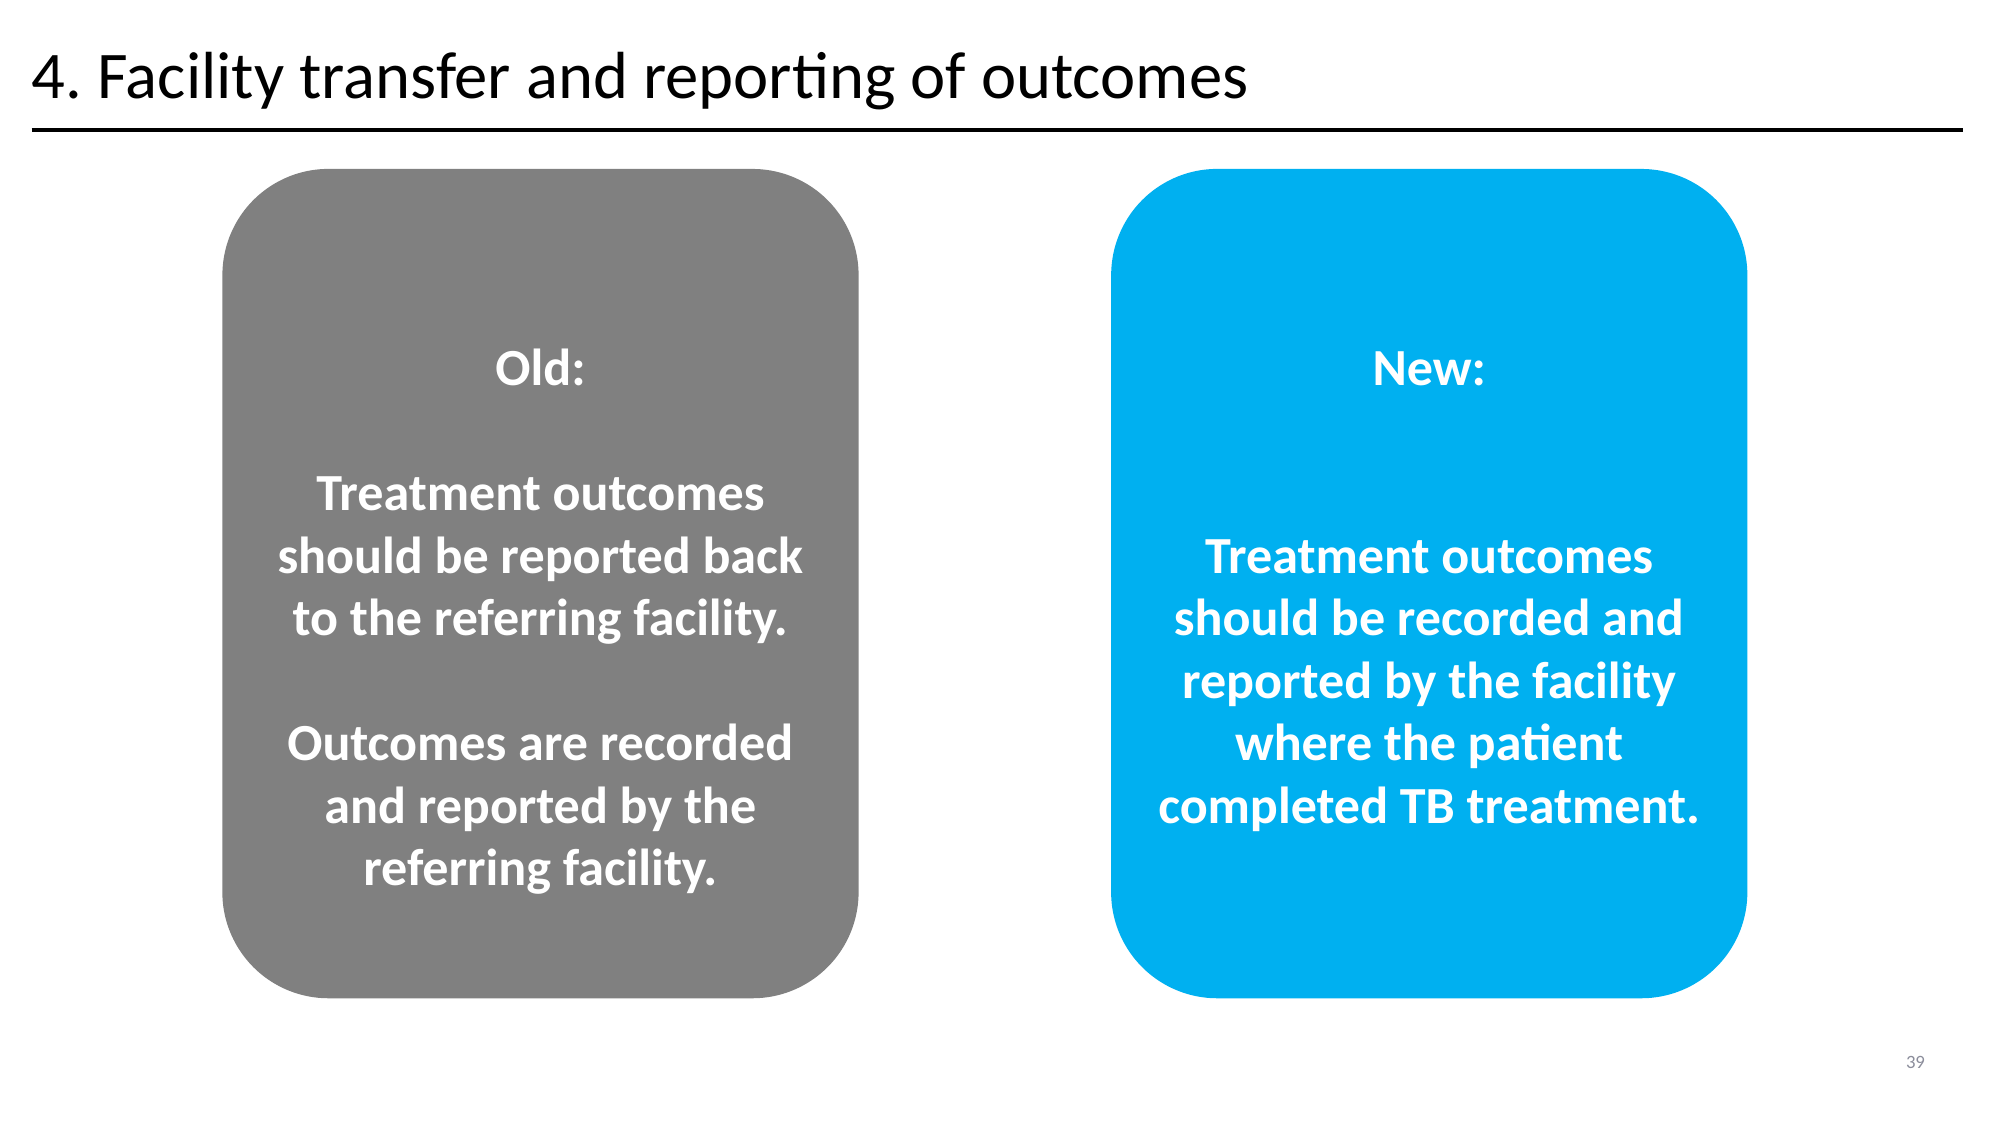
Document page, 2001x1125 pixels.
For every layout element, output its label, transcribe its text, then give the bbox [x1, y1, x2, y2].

text_box New: Treatment outcomes should be recorded and reported by the facility where the patient completed TB treatment. [1110, 167, 1749, 1000]
slide_number 39 [1862, 1049, 1925, 1103]
text_box Old: Treatment outcomes should be reported back to the referring facility. Outcomes are recorded and reported by the referring facility. [221, 167, 860, 1000]
title 4. Facility transfer and reporting of outcomes [31, 13, 1980, 141]
